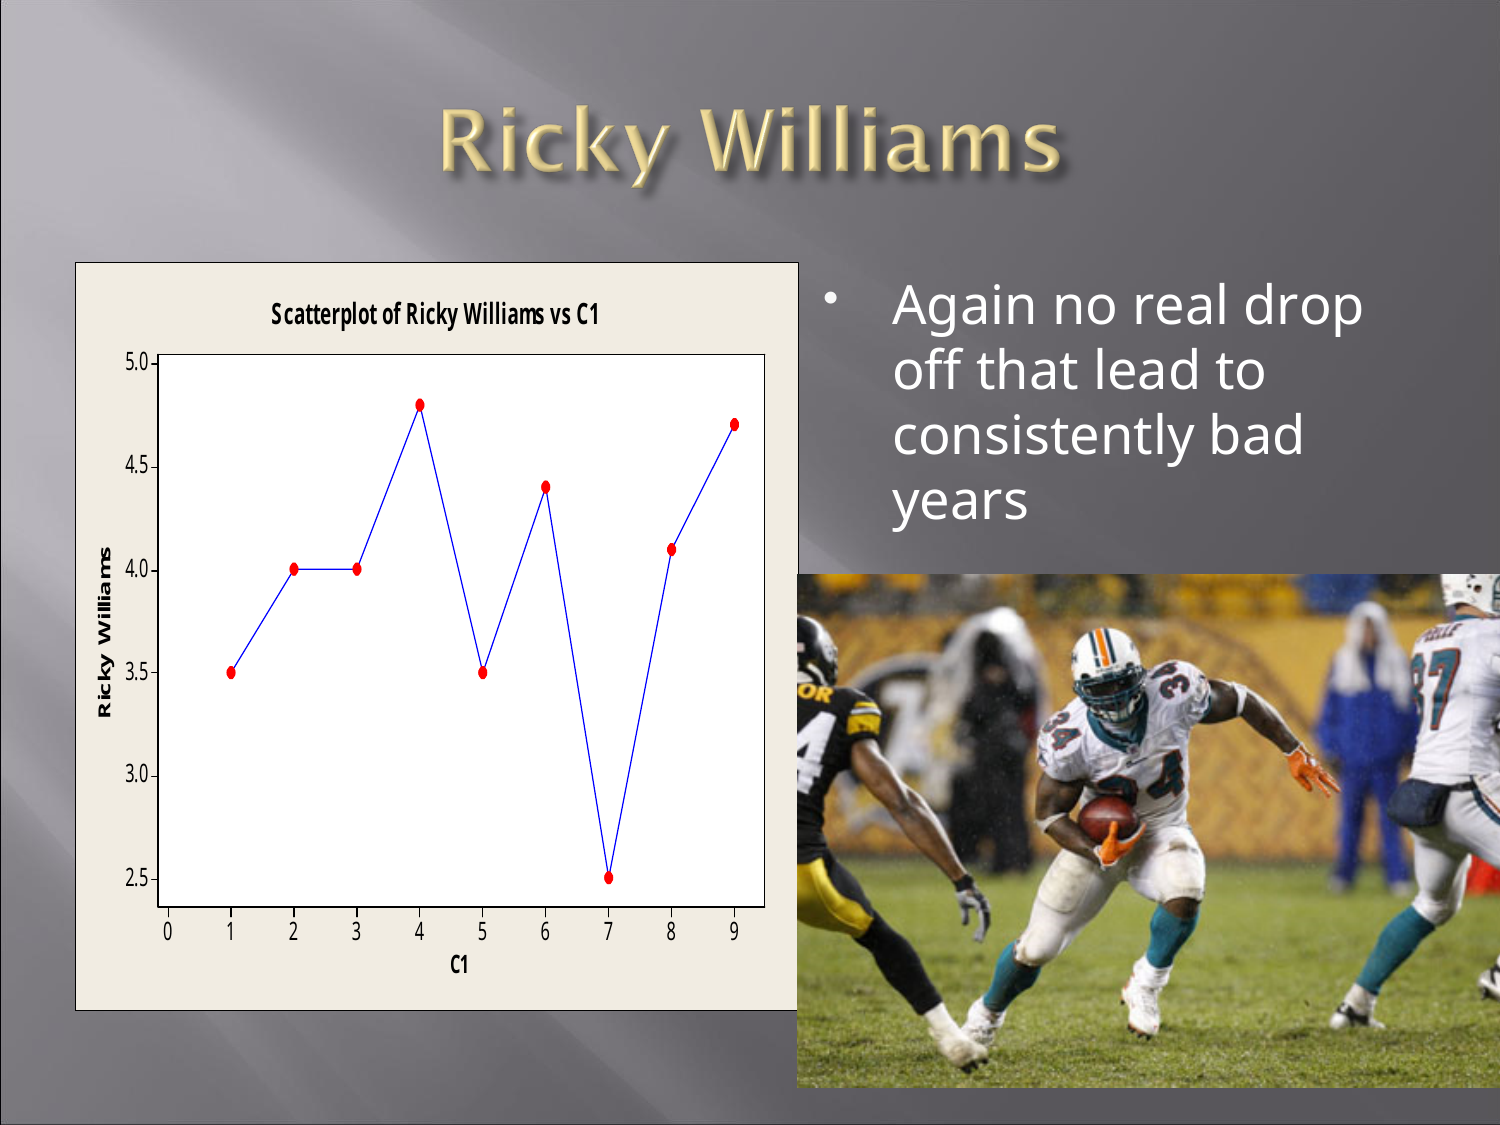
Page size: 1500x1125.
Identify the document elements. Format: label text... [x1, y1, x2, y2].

picture [0, 0, 1500, 1125]
text_box Again no real drop off that lead to consistently bad years [800, 262, 1425, 574]
